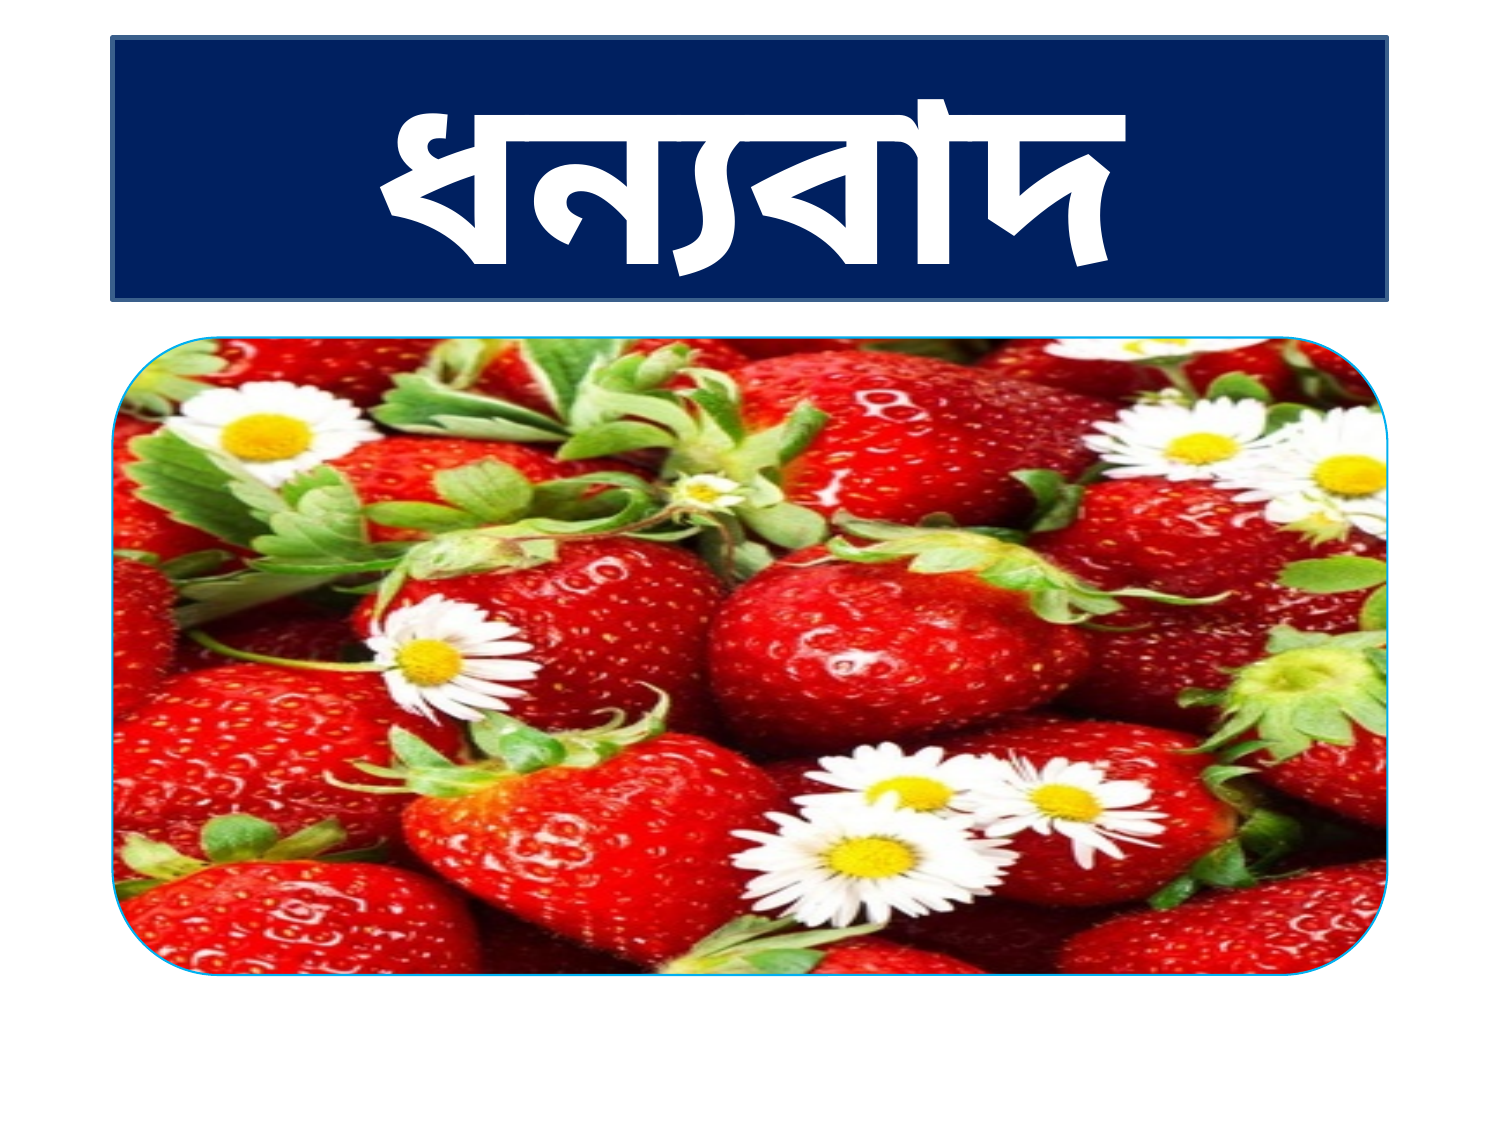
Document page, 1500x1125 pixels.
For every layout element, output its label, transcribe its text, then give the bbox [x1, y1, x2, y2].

text_box ধন্যবাদ [110, 35, 1389, 302]
text_box [110, 335, 1390, 978]
